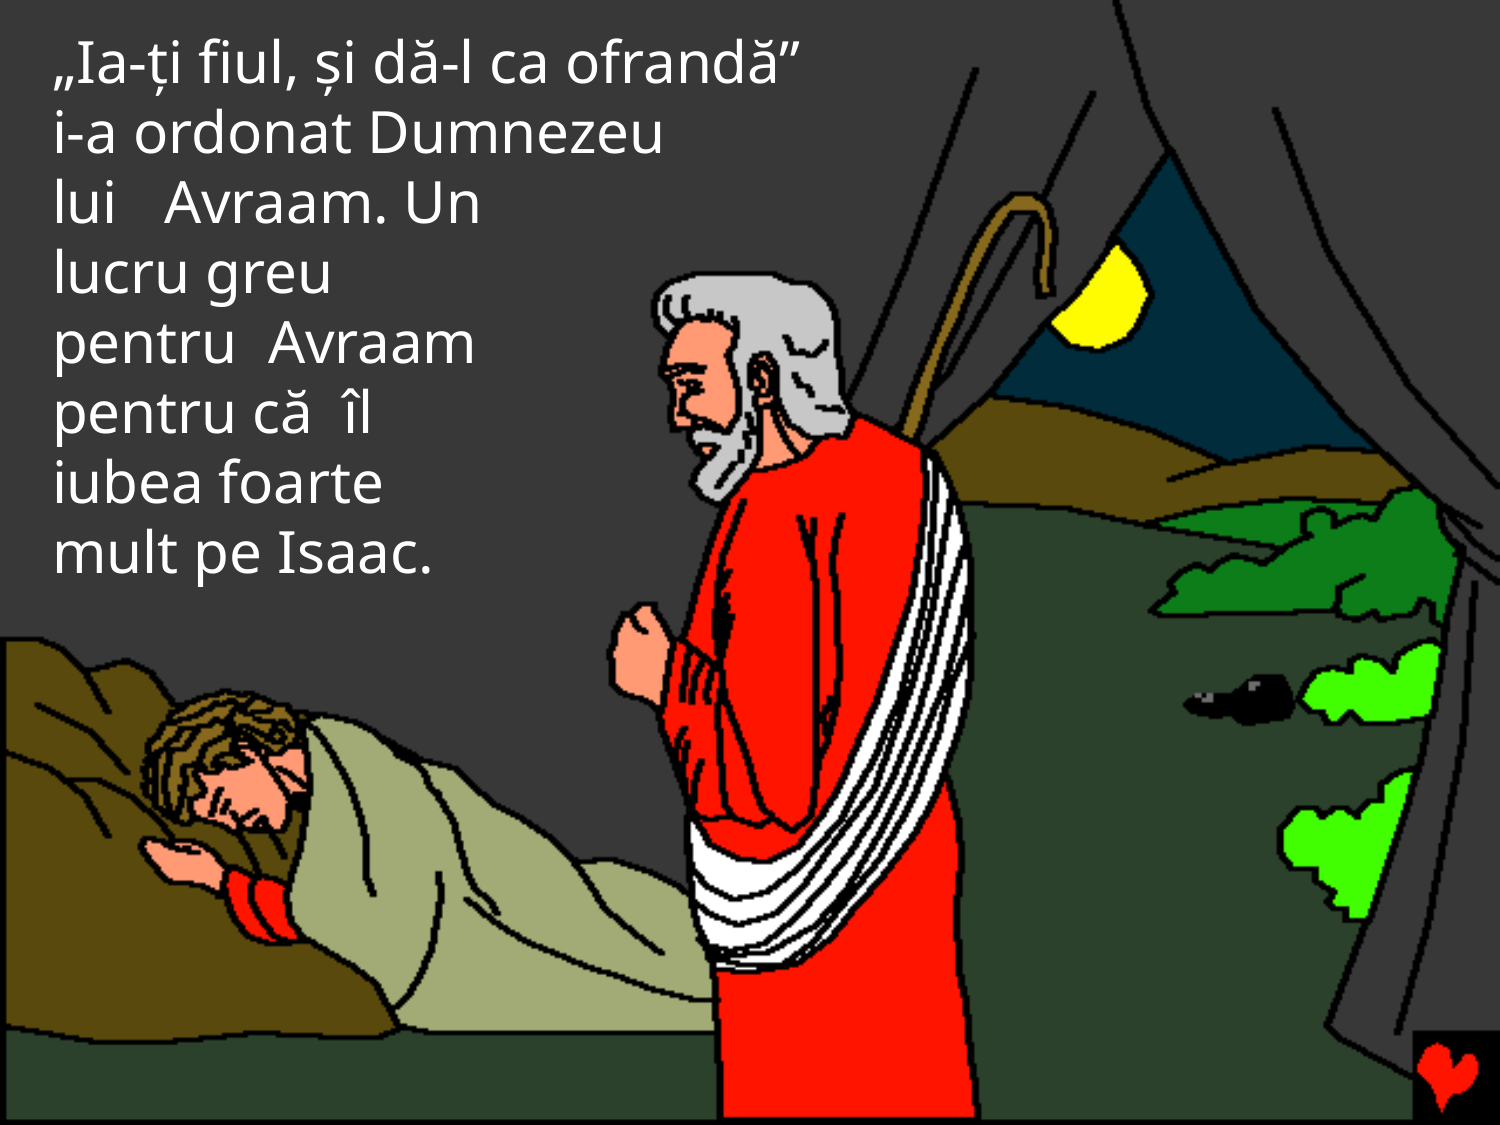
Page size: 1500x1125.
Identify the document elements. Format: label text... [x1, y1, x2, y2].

text_box [0, 0, 1500, 1125]
text_box „Ia-ţi fiul, şi dă-l ca ofrandă” i-a ordonat Dumnezeu lui Avraam. Un lucru greu pentru Avraam pentru că îl iubea foarte mult pe Isaac. [50, 24, 849, 585]
